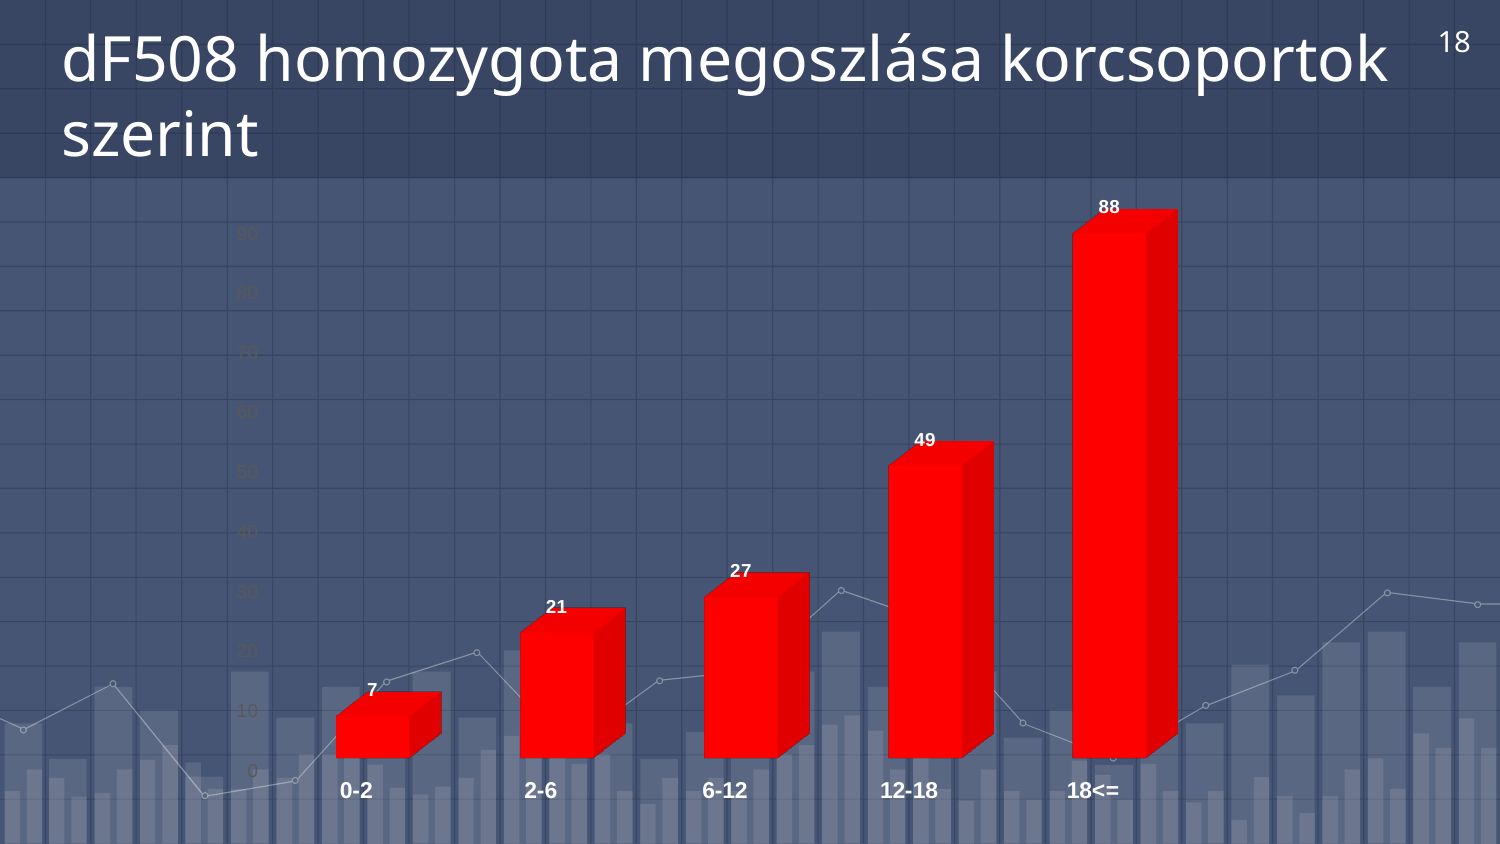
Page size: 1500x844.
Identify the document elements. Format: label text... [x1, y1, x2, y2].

title dF508 homozygota megoszlása korcsoportok szerint [46, 42, 1469, 184]
chart [199, 170, 1287, 817]
slide_number 18 [1408, 0, 1500, 88]
